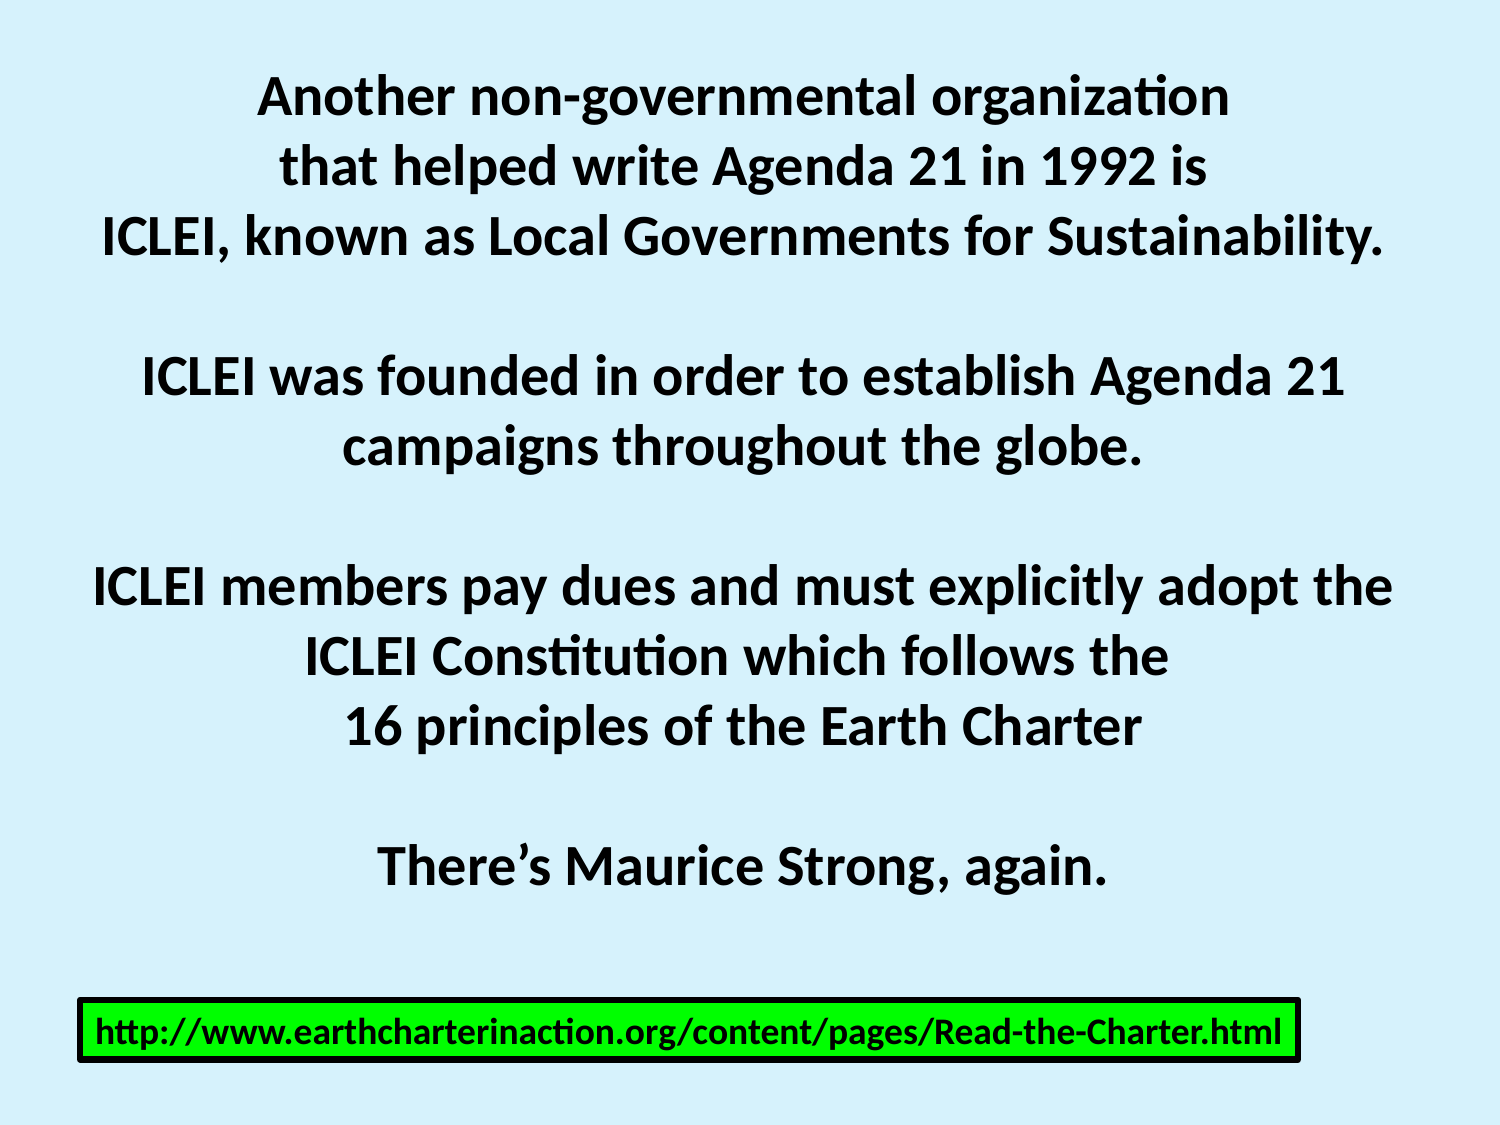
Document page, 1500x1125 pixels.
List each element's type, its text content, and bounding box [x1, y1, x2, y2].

text_box http://www.earthcharterinaction.org/content/pages/Read-the-Charter.html [80, 999, 1299, 1060]
text_box Another non-governmental organization that helped write Agenda 21 in 1992 is ICLEI, known as Local Governments for Sustainability. ICLEI was founded in order to establish Agenda 21 campaigns throughout the globe. ICLEI members pay dues and must explicitly adopt the ICLEI Constitution which follows the 16 principles of the Earth Charter There’s Maurice Strong, again. [74, 49, 1413, 905]
